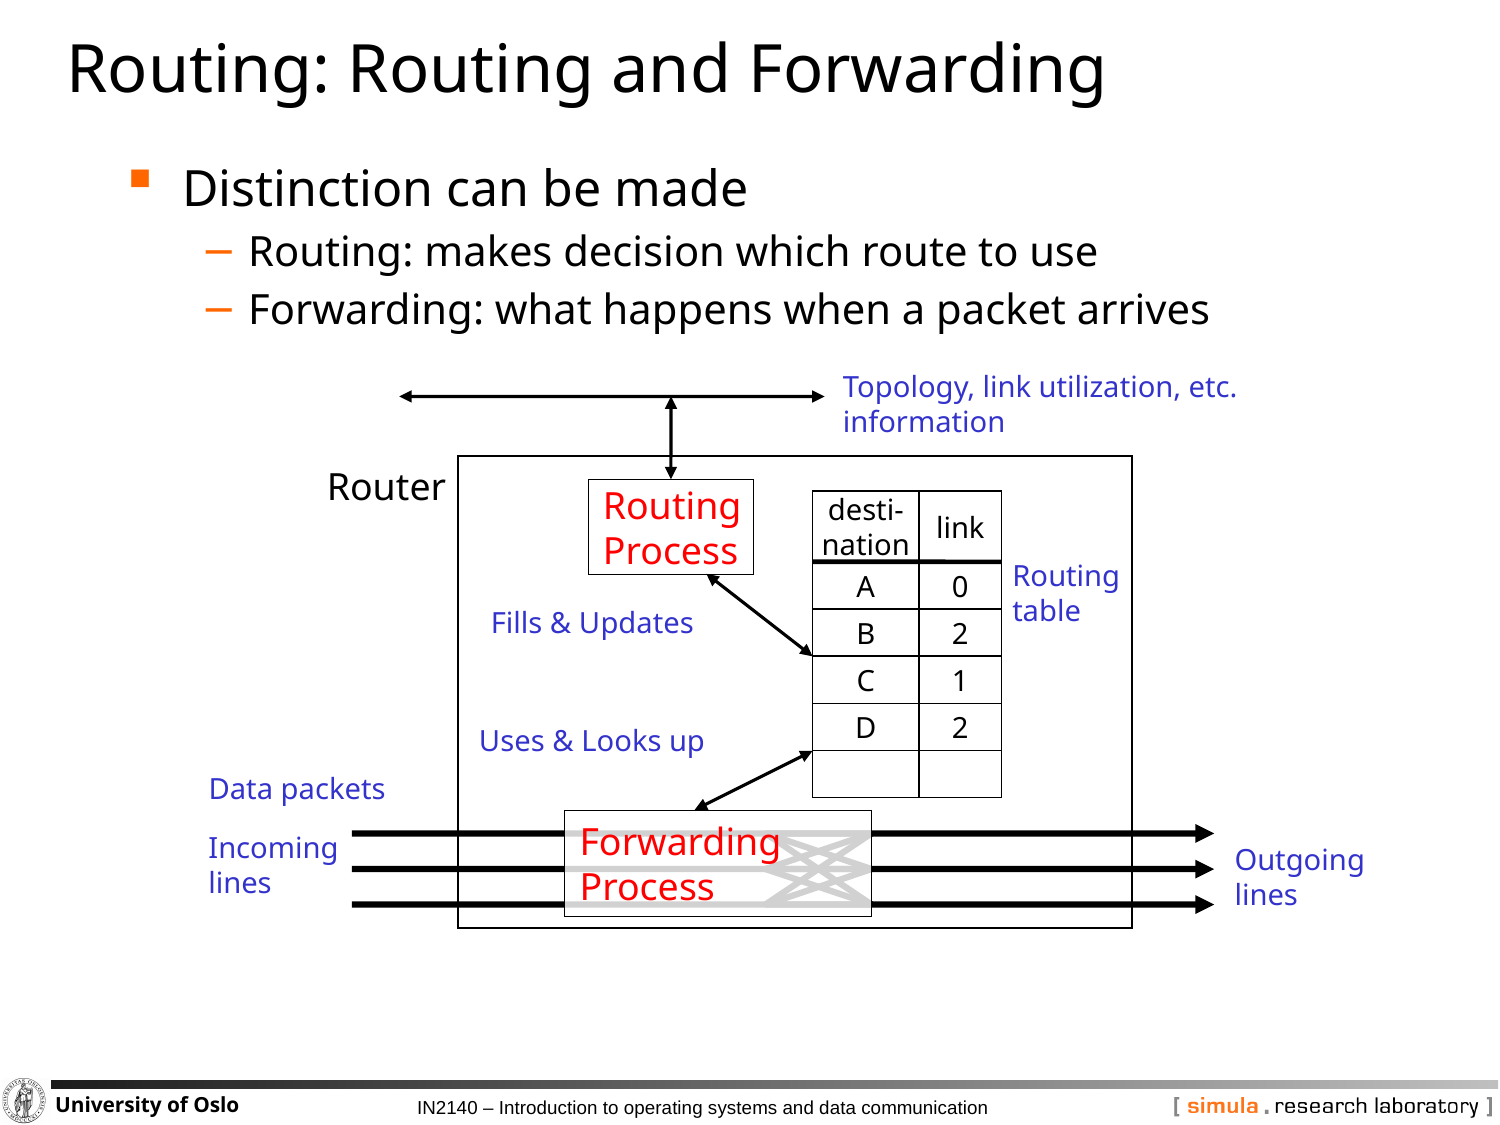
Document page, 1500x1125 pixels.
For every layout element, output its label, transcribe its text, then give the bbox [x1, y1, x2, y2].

text_box [399, 390, 670, 403]
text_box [765, 833, 872, 905]
text_box [664, 396, 678, 453]
text_box Topology, link utilization, etc. information [828, 361, 1253, 446]
picture [1171, 1093, 1495, 1121]
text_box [198, 455, 1375, 929]
text_box [672, 390, 825, 403]
title Routing: Routing and Forwarding [51, 20, 1495, 114]
picture [2, 1078, 51, 1124]
list Distinction can be made Routing: makes decision which route to use Forwarding: what happens when a packet arrives [111, 148, 1457, 372]
